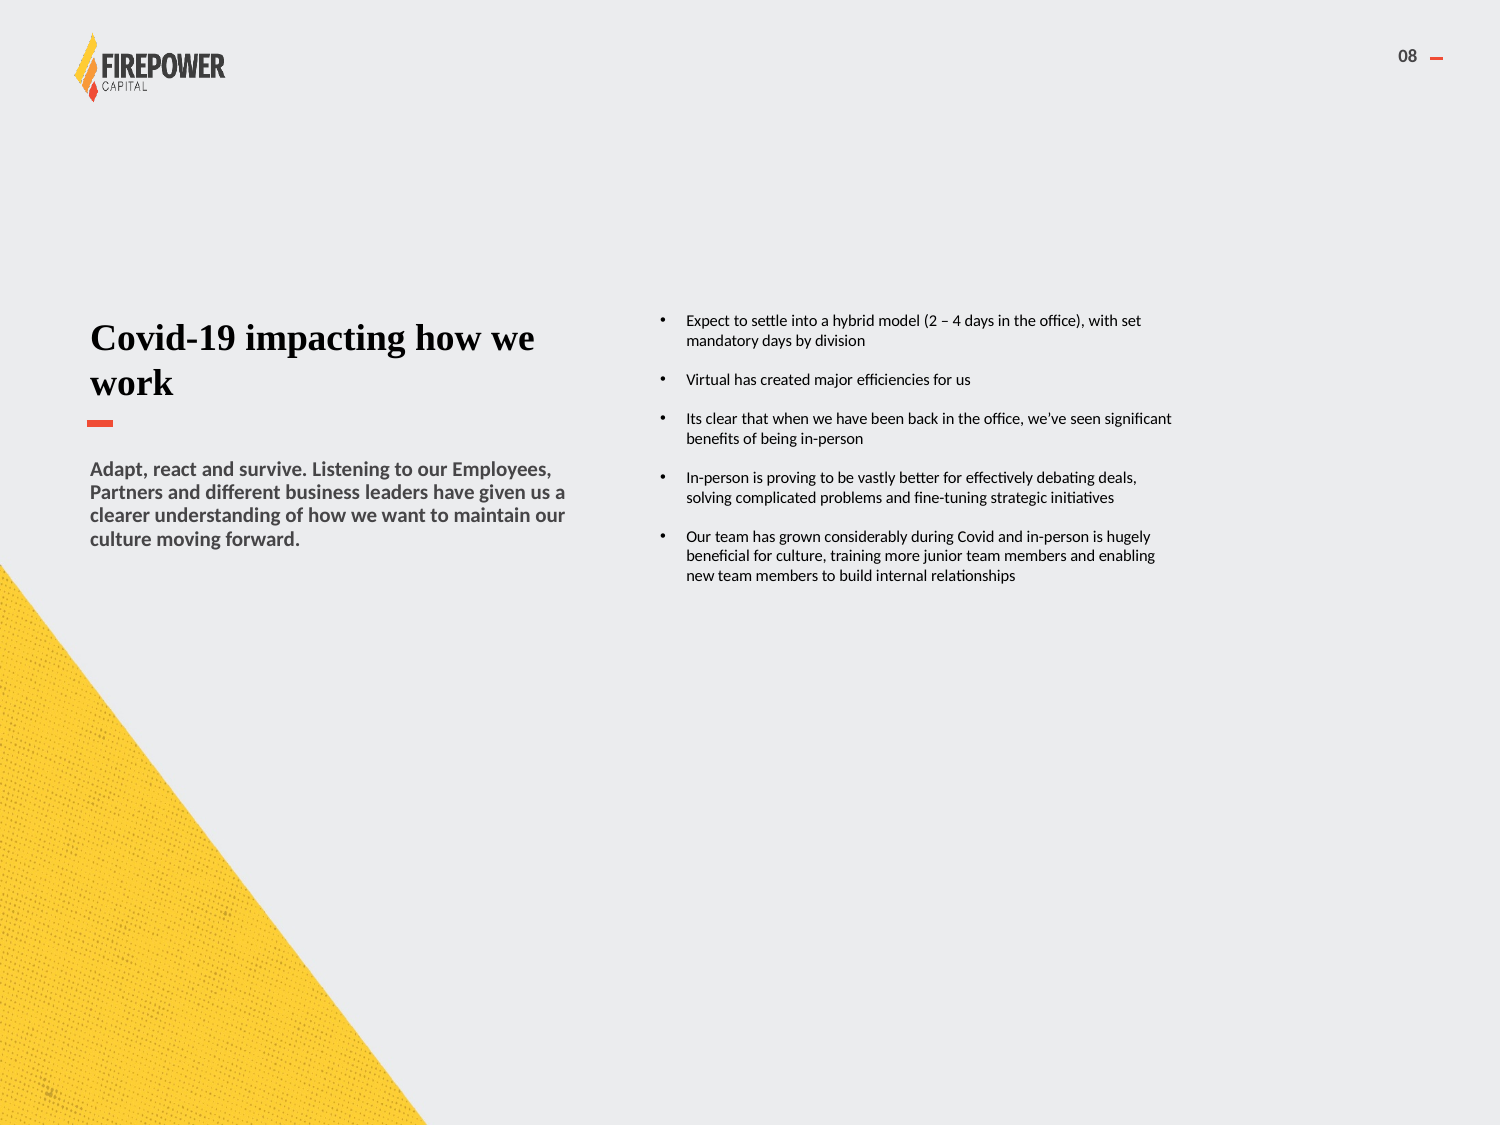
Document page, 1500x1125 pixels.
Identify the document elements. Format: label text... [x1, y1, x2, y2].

picture [0, 0, 1500, 1125]
text_box Covid-19 impacting how we work [75, 305, 598, 411]
text_box Adapt, react and survive. Listening to our Employees, Partners and different business leaders have given us a clearer understanding of how we want to maintain our culture moving forward. [75, 449, 590, 558]
text_box Expect to settle into a hybrid model (2 – 4 days in the office), with set mandatory days by division Virtual has created major efficiencies for us Its clear that when we have been back in the office, we’ve seen significant benefits of being in-person In-person is proving to be vastly better for effectively debating deals, solving complicated problems and fine-tuning strategic initiatives Our team has grown considerably during Covid and in-person is hugely beneficial for culture, training more junior team members and enabling new team members to build internal relationships [651, 306, 1192, 727]
